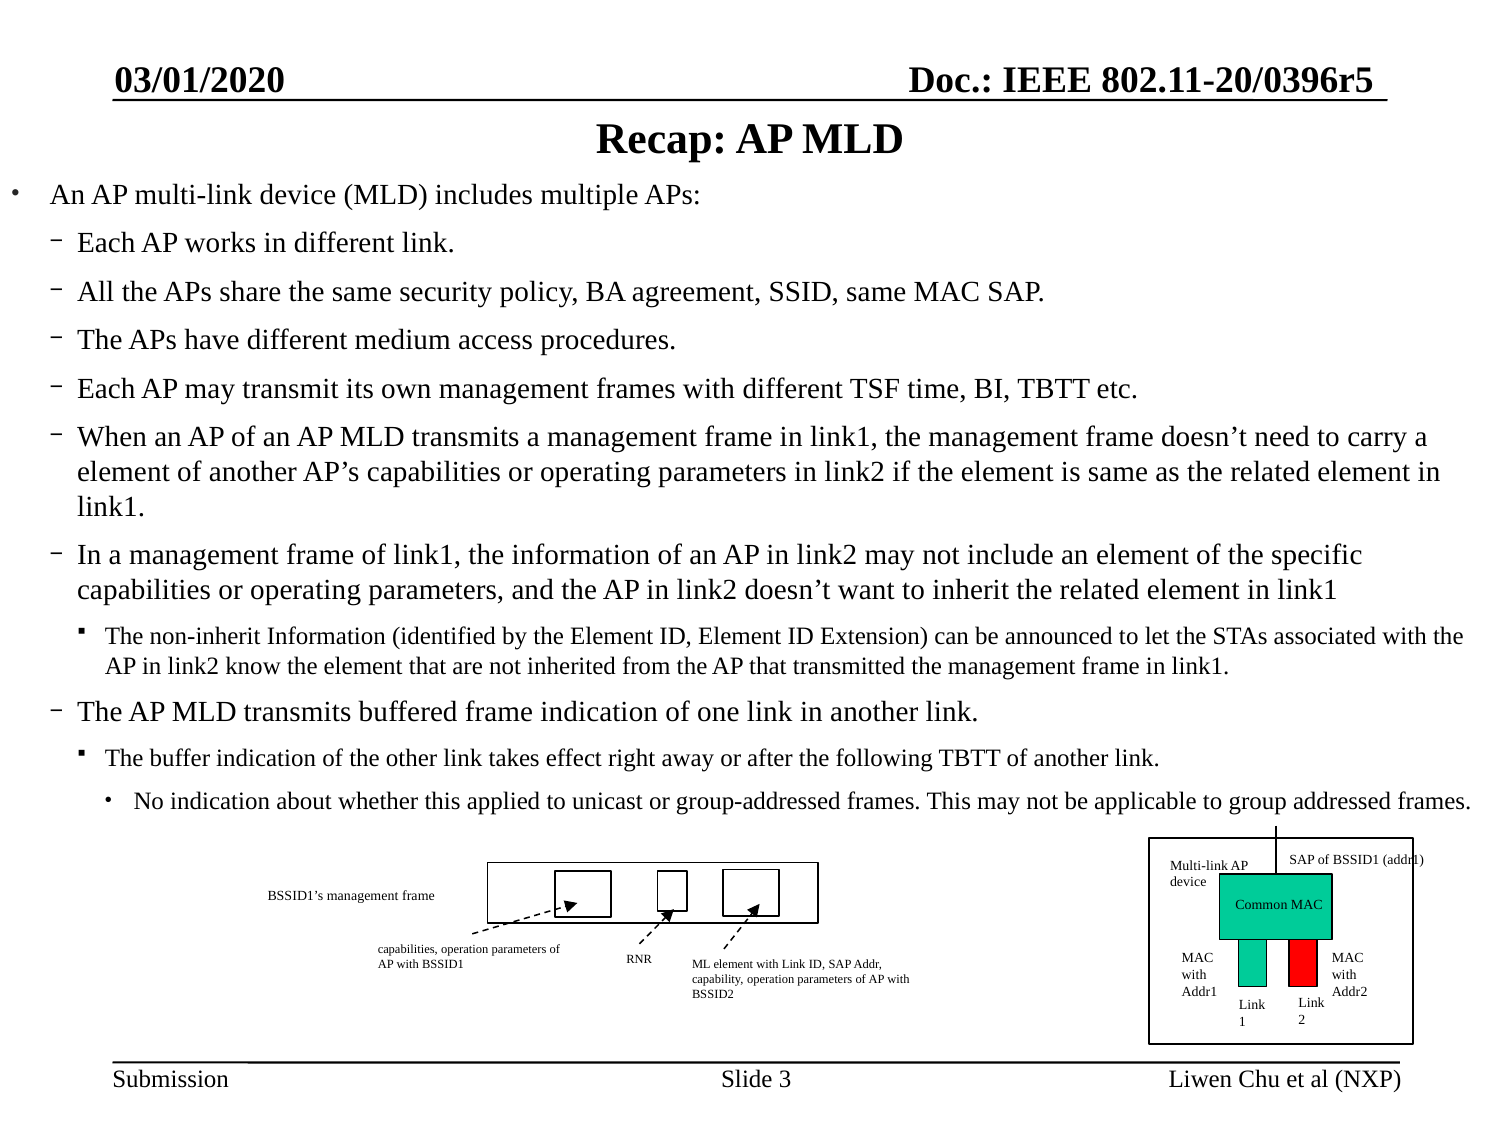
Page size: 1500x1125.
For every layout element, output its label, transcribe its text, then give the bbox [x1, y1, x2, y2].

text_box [472, 902, 578, 934]
slide_number Slide 3 [712, 1061, 800, 1093]
text_box [723, 869, 780, 917]
title Recap: AP MLD [15, 105, 1485, 167]
text_box BSSID1’s management frame [252, 878, 500, 911]
footer Liwen Chu et al (NXP) [1165, 1061, 1402, 1093]
text_box [554, 870, 611, 918]
text_box [487, 862, 818, 924]
text_box [1147, 835, 1415, 1046]
text_box ML element with Link ID, SAP Addr, capability, operation parameters of AP with BSSID2 [677, 948, 928, 1009]
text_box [723, 903, 760, 950]
text_box capabilities, operation parameters of AP with BSSID1 [363, 933, 582, 979]
text_box RNR [611, 943, 668, 974]
text_box An AP multi-link device (MLD) includes multiple APs: Each AP works in different link. All the APs share the same security policy, BA agreement, SSID, same MAC SAP. The APs have different medium access procedures. Each AP may transmit its own management frames with different TSF time, BI, TBTT etc. When an AP of an AP MLD transmits a management frame in link1, the management frame doesn’t need to carry a element of another AP’s capabilities or operating parameters in link2 if the element is same as the related element in link1. In a management frame of link1, the information of an AP in link2 may not include an element of the specific capabilities or operating parameters, and the AP in link2 doesn’t want to inherit the related element in link1 The non-inherit Information (identified by the Element ID, Element ID Extension) can be announced to let the STAs associated with the AP in link2 know the element that are not inherited from the AP that transmitted the management frame in link1. The AP MLD transmits buffered frame indication of one link in another link. The buffer indication of the other link takes effect right away or after the following TBTT of another link. No indication about whether this applied to unicast or group-addressed frames. This may not be applicable to group addressed frames. [0, 169, 1500, 830]
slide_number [114, 54, 288, 101]
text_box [639, 908, 675, 944]
text_box [657, 870, 688, 911]
text_box SAP of BSSID1 (addr1) [1415, 842, 1445, 875]
